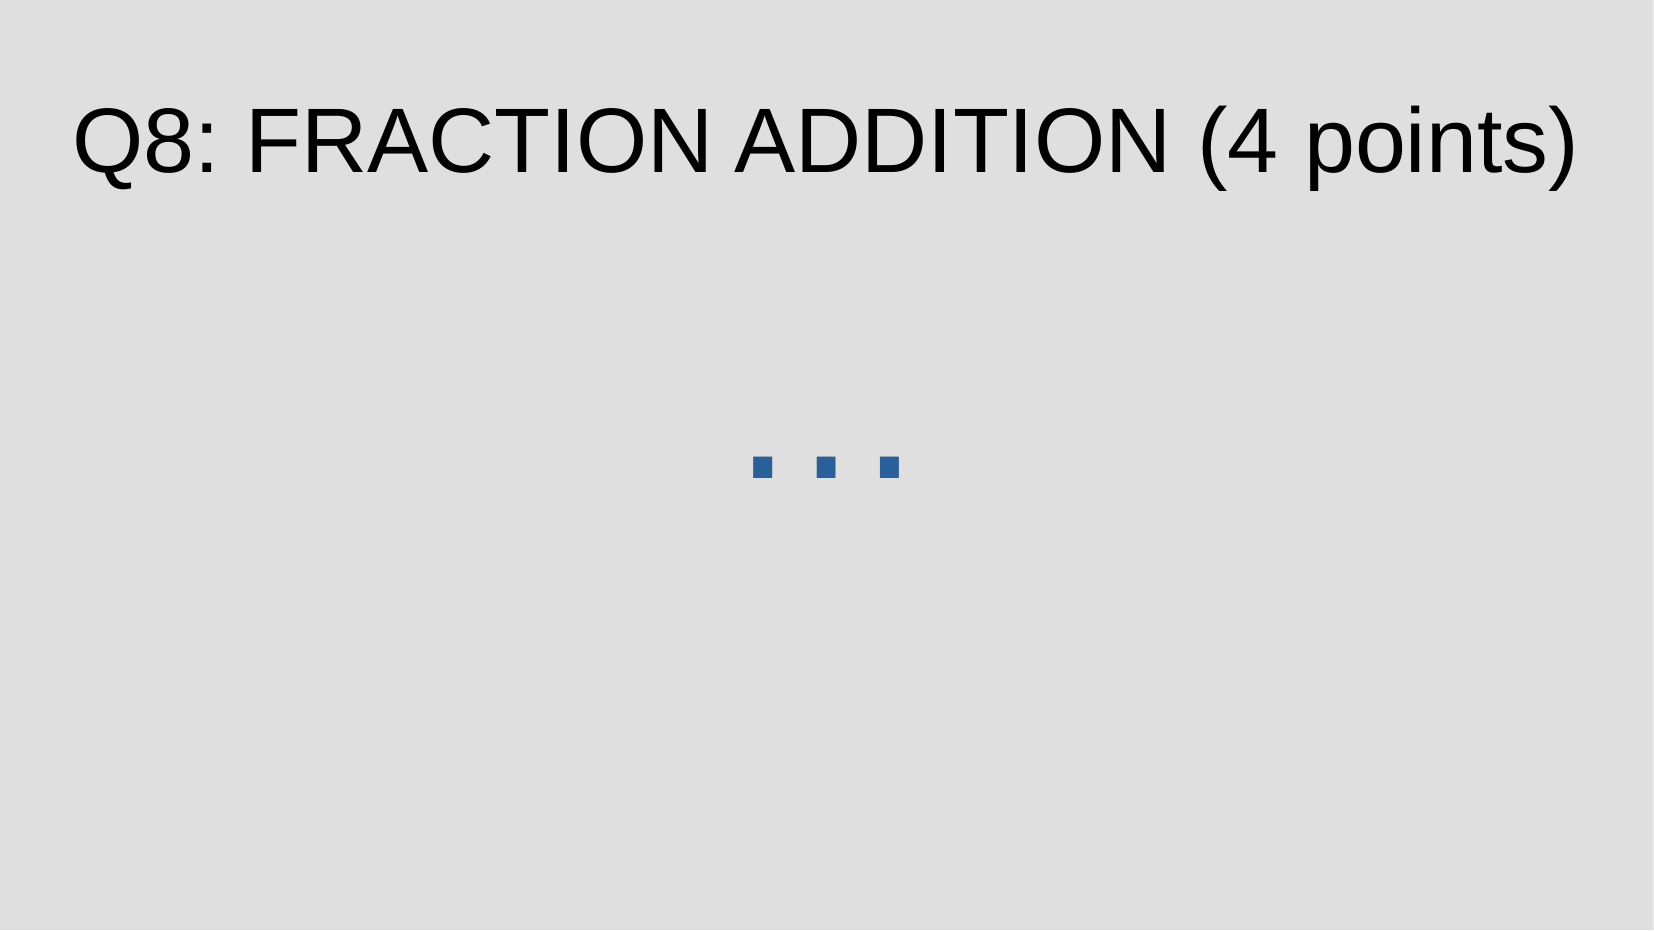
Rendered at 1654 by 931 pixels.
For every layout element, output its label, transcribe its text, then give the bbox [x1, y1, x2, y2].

text_box … [0, 271, 1654, 555]
text_box Q8: FRACTION ADDITION (4 points) [0, 47, 1654, 225]
